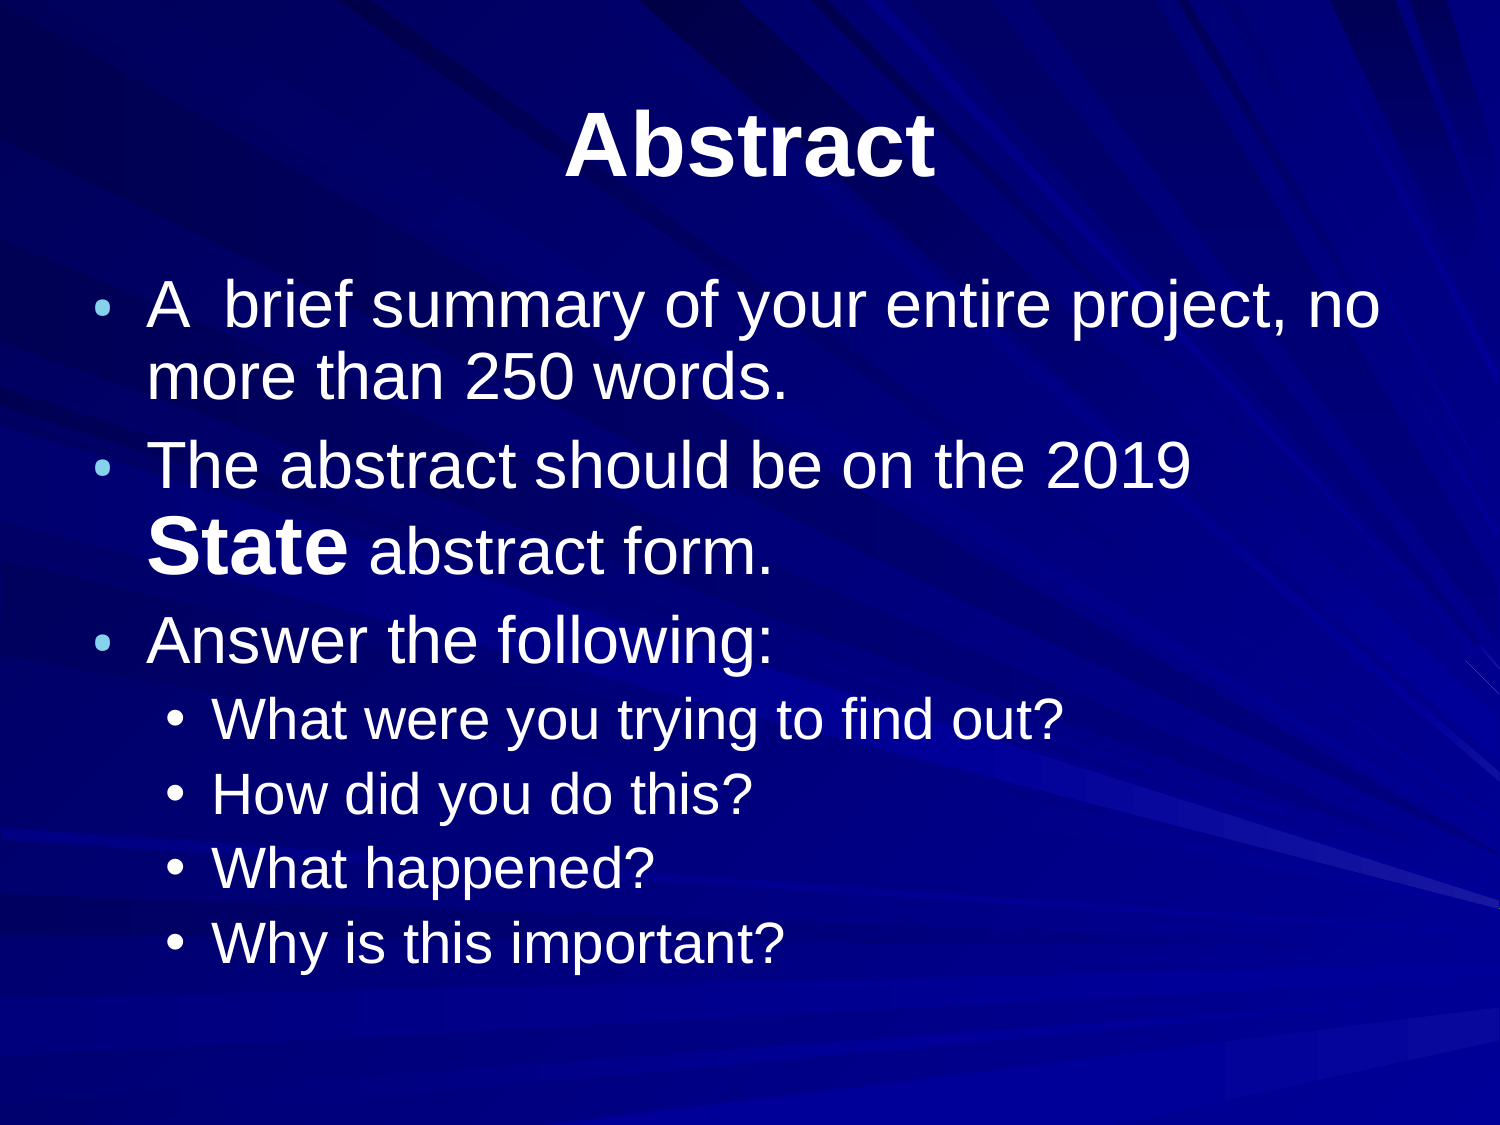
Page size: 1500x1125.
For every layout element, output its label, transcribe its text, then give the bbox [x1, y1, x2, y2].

title Abstract [75, 45, 1425, 234]
list A brief summary of your entire project, no more than 250 words. The abstract should be on the 2019 State abstract form. Answer the following: What were you trying to find out? How did you do this? What happened? Why is this important? [75, 262, 1425, 1006]
